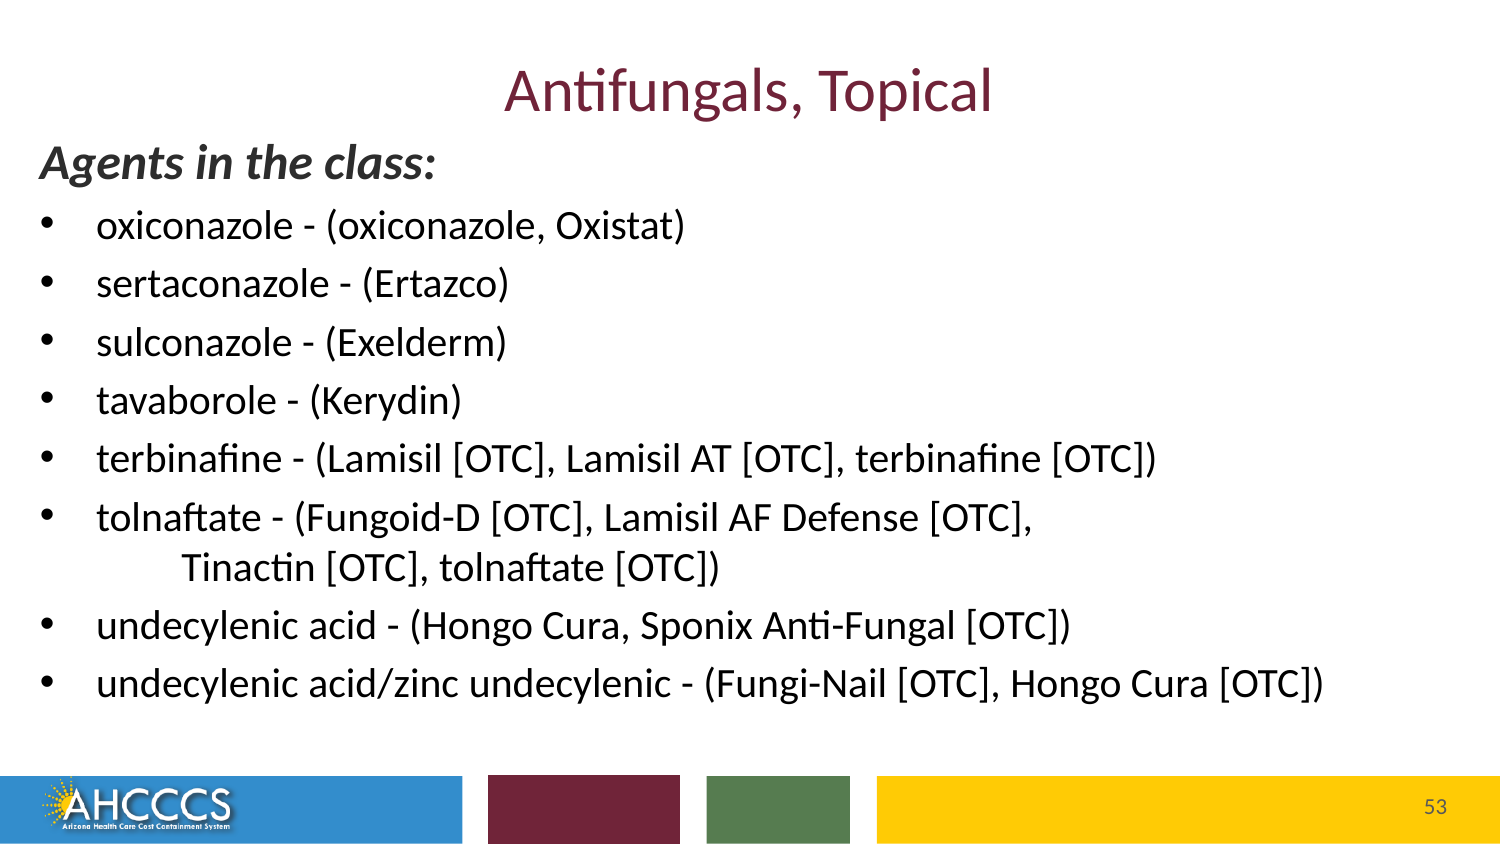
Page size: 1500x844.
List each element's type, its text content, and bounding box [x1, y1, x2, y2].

picture [42, 782, 230, 830]
title Antifungals, Topical [75, 22, 1425, 121]
list Agents in the class: oxiconazole - (oxiconazole, Oxistat) sertaconazole - (Ertazco) sulconazole - (Exelderm) tavaborole - (Kerydin) terbinafine - (Lamisil [OTC], Lamisil AT [OTC], terbinafine [OTC]) tolnaftate - (Fungoid-D [OTC], Lamisil AF Defense [OTC], Tinactin [OTC], tolnaftate [OTC]) undecylenic acid - (Hongo Cura, Sponix Anti-Fungal [OTC]) undecylenic acid/zinc undecylenic - (Fungi-Nail [OTC], Hongo Cura [OTC]) [24, 121, 1475, 782]
